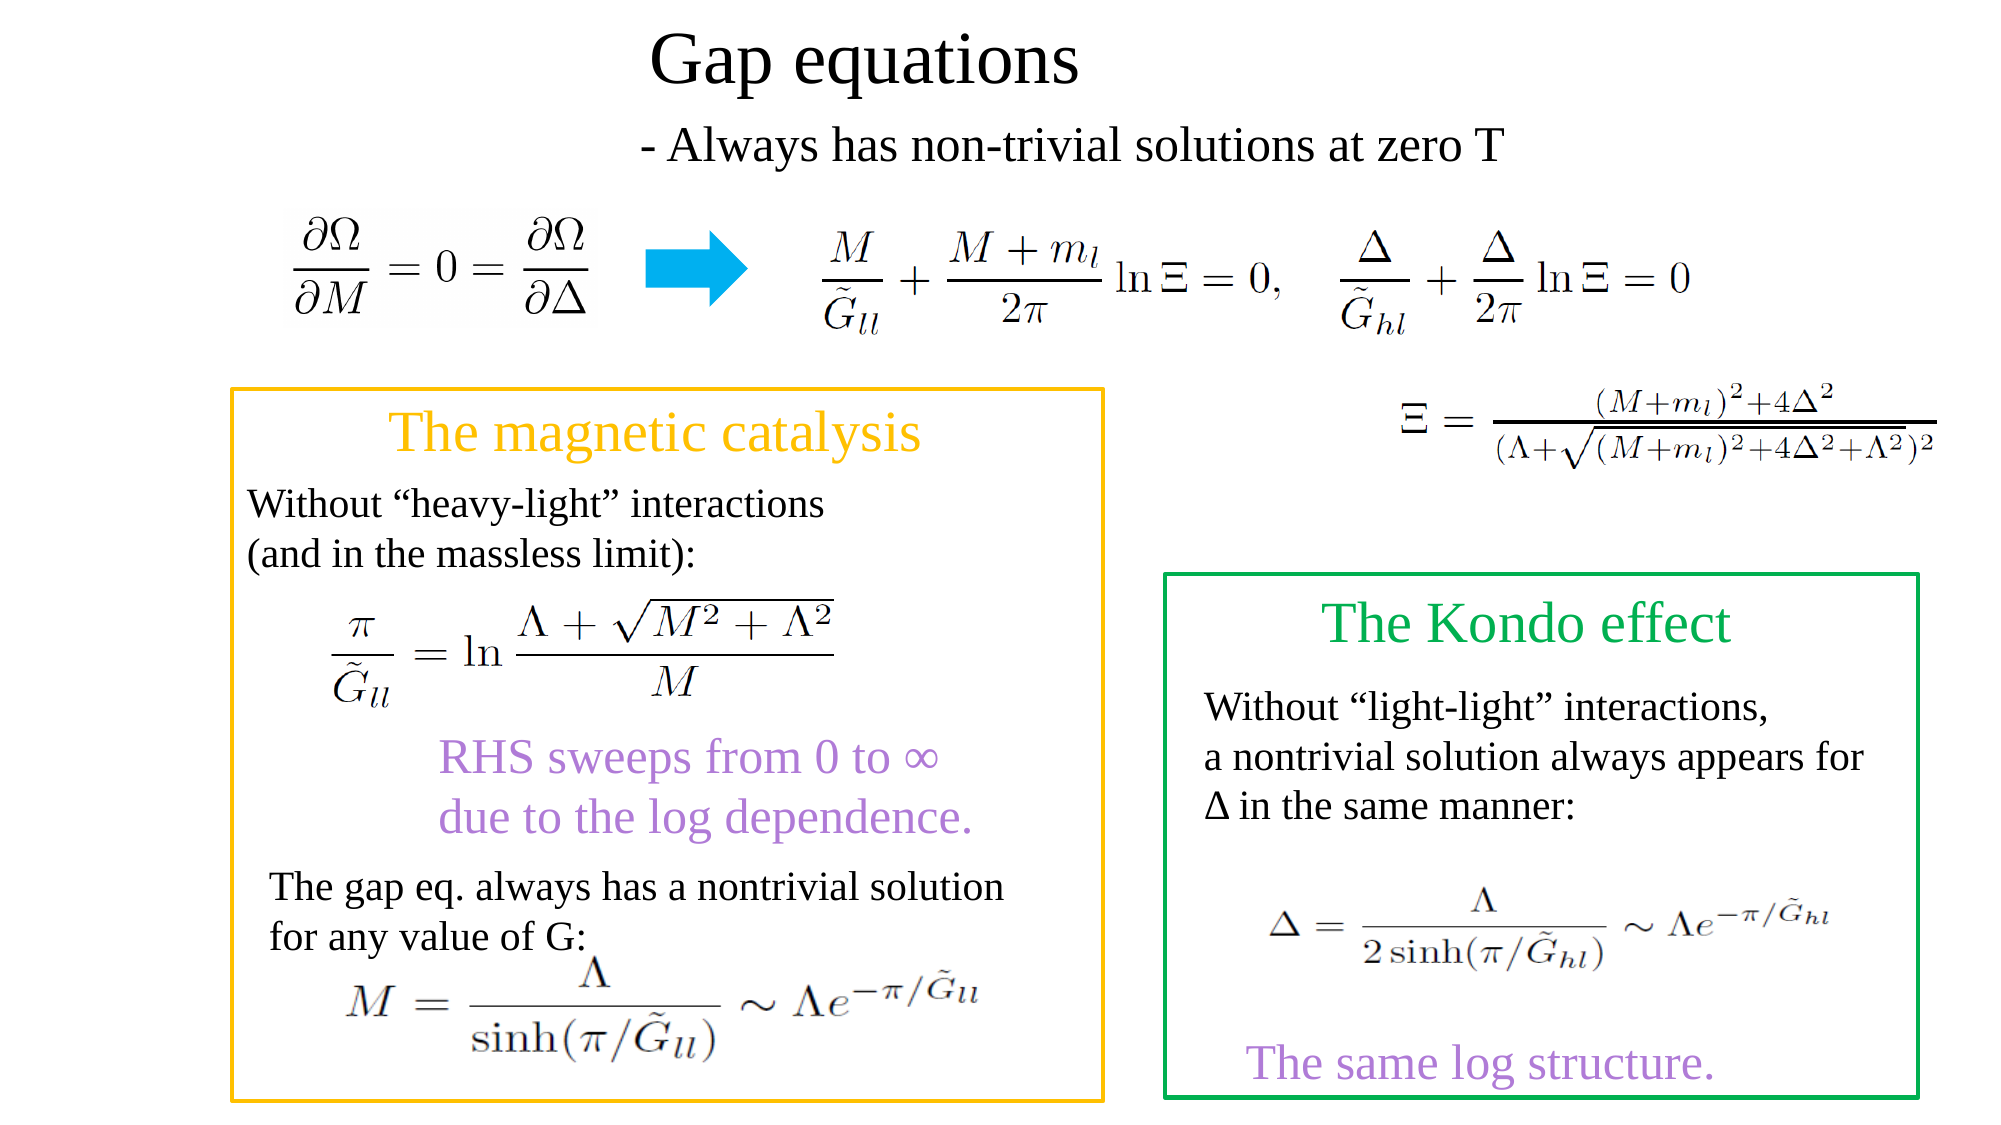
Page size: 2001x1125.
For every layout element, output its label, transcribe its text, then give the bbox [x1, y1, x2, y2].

picture [304, 586, 854, 724]
text_box Without “light-light” interactions, a nontrivial solution always appears for Δ in the same manner: [1189, 670, 1886, 836]
picture [1389, 368, 1941, 469]
picture [326, 941, 985, 1072]
text_box RHS sweeps from 0 to ∞ due to the log dependence. [423, 715, 1006, 851]
text_box [230, 387, 1105, 1103]
text_box The gap eq. always has a nontrivial solution for any value of G: [253, 851, 1045, 967]
picture [1238, 875, 1836, 988]
text_box Without “heavy-light” interactions (and in the massless limit): [232, 468, 890, 583]
picture [283, 207, 598, 328]
text_box Gap equations [634, 1, 1145, 104]
text_box [1163, 572, 1920, 1100]
text_box The same log structure. [1230, 1022, 1848, 1097]
text_box The Kondo effect [1307, 576, 1862, 662]
text_box [643, 228, 750, 309]
picture [810, 221, 1692, 340]
text_box - Always has non-trivial solutions at zero T [625, 104, 1521, 179]
text_box The magnetic catalysis [373, 385, 950, 471]
